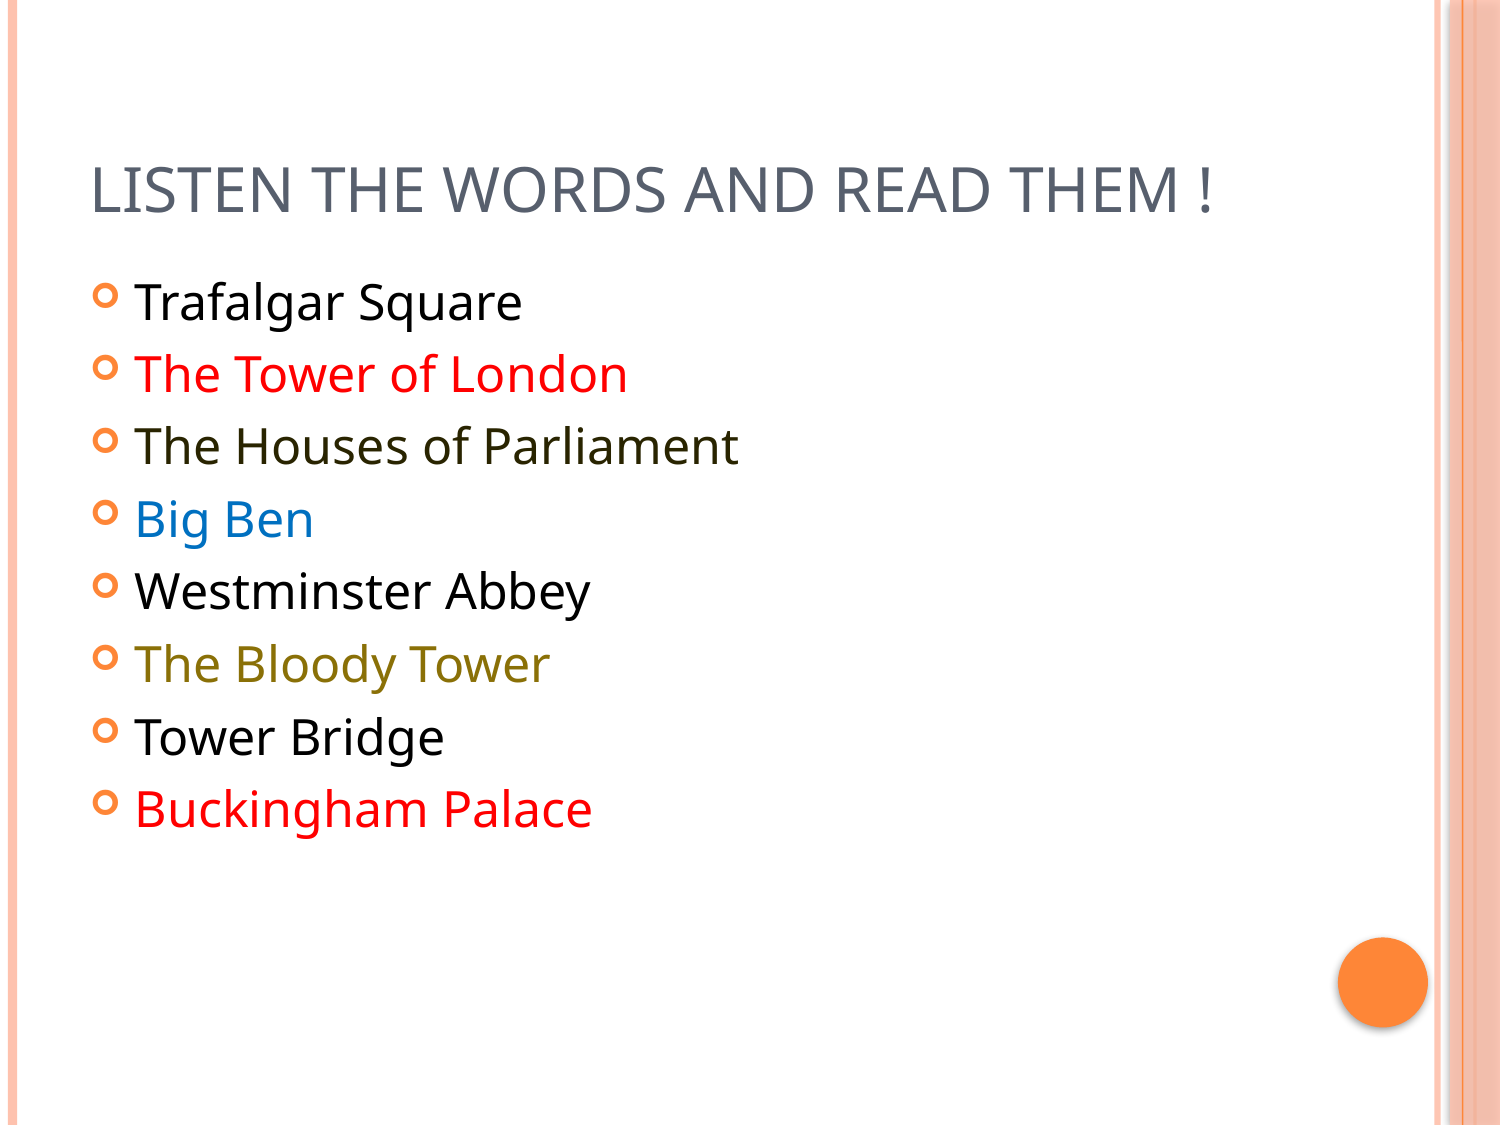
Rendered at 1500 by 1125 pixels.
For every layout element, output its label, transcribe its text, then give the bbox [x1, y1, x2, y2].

list Trafalgar Square The Tower of London The Houses of Parliament Big Ben Westminster Abbey The Bloody Tower Tower Bridge Buckingham Palace [75, 262, 1300, 1062]
title Listen the words and read them ! [75, 45, 1300, 233]
